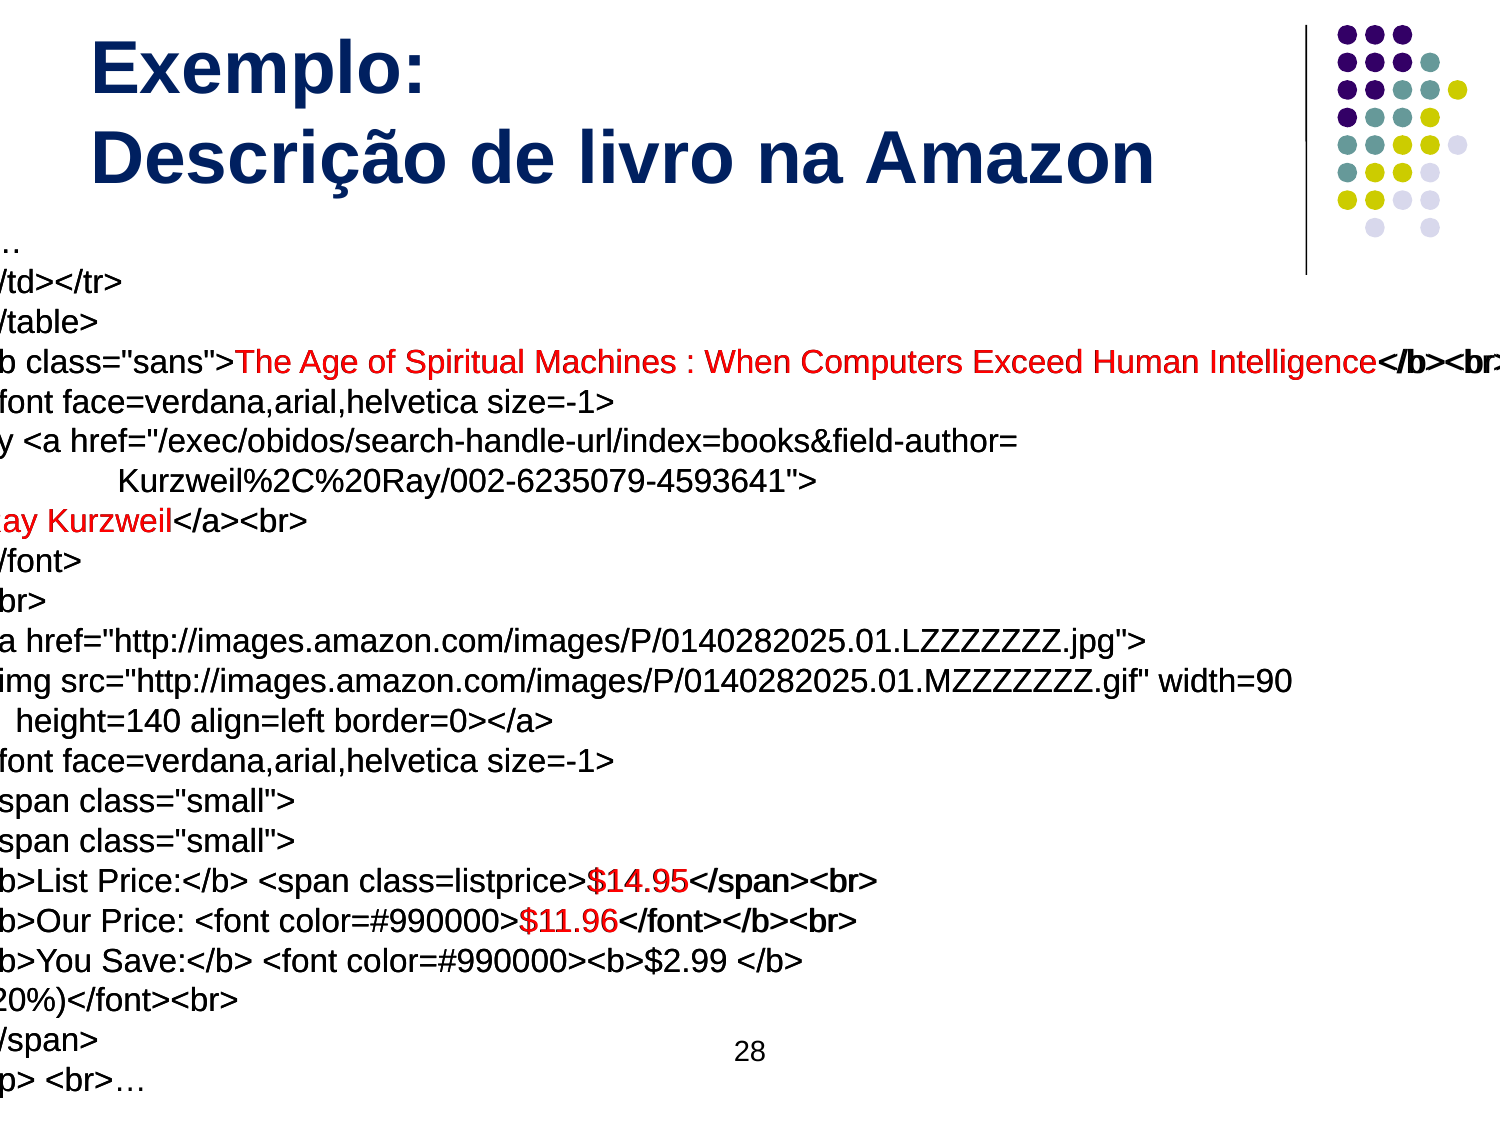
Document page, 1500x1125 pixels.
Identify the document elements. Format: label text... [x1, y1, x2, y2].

title Exemplo: Descrição de livro na Amazon [74, 19, 1313, 197]
text_box …. </td></tr> </table> <b class="sans">The Age of Spiritual Machines : When Computers Exceed Human Intelligence</b><br> <font face=verdana,arial,helvetica size=-1> by <a href="/exec/obidos/search-handle-url/index=books&field-author= Kurzweil%2C%20Ray/002-6235079-4593641"> Ray Kurzweil</a><br> </font> <br> <a href="http://images.amazon.com/images/P/0140282025.01.LZZZZZZZ.jpg"> <img src="http://images.amazon.com/images/P/0140282025.01.MZZZZZZZ.gif" width=90 height=140 align=left border=0></a> <font face=verdana,arial,helvetica size=-1> <span class="small"> <span class="small"> <b>List Price:</b> <span class=listprice>$14.95</span><br> <b>Our Price: <font color=#990000>$11.96</font></b><br> <b>You Save:</b> <font color=#990000><b>$2.99 </b> (20%)</font><br> </span> <p> <br>… [0, 212, 1500, 1125]
